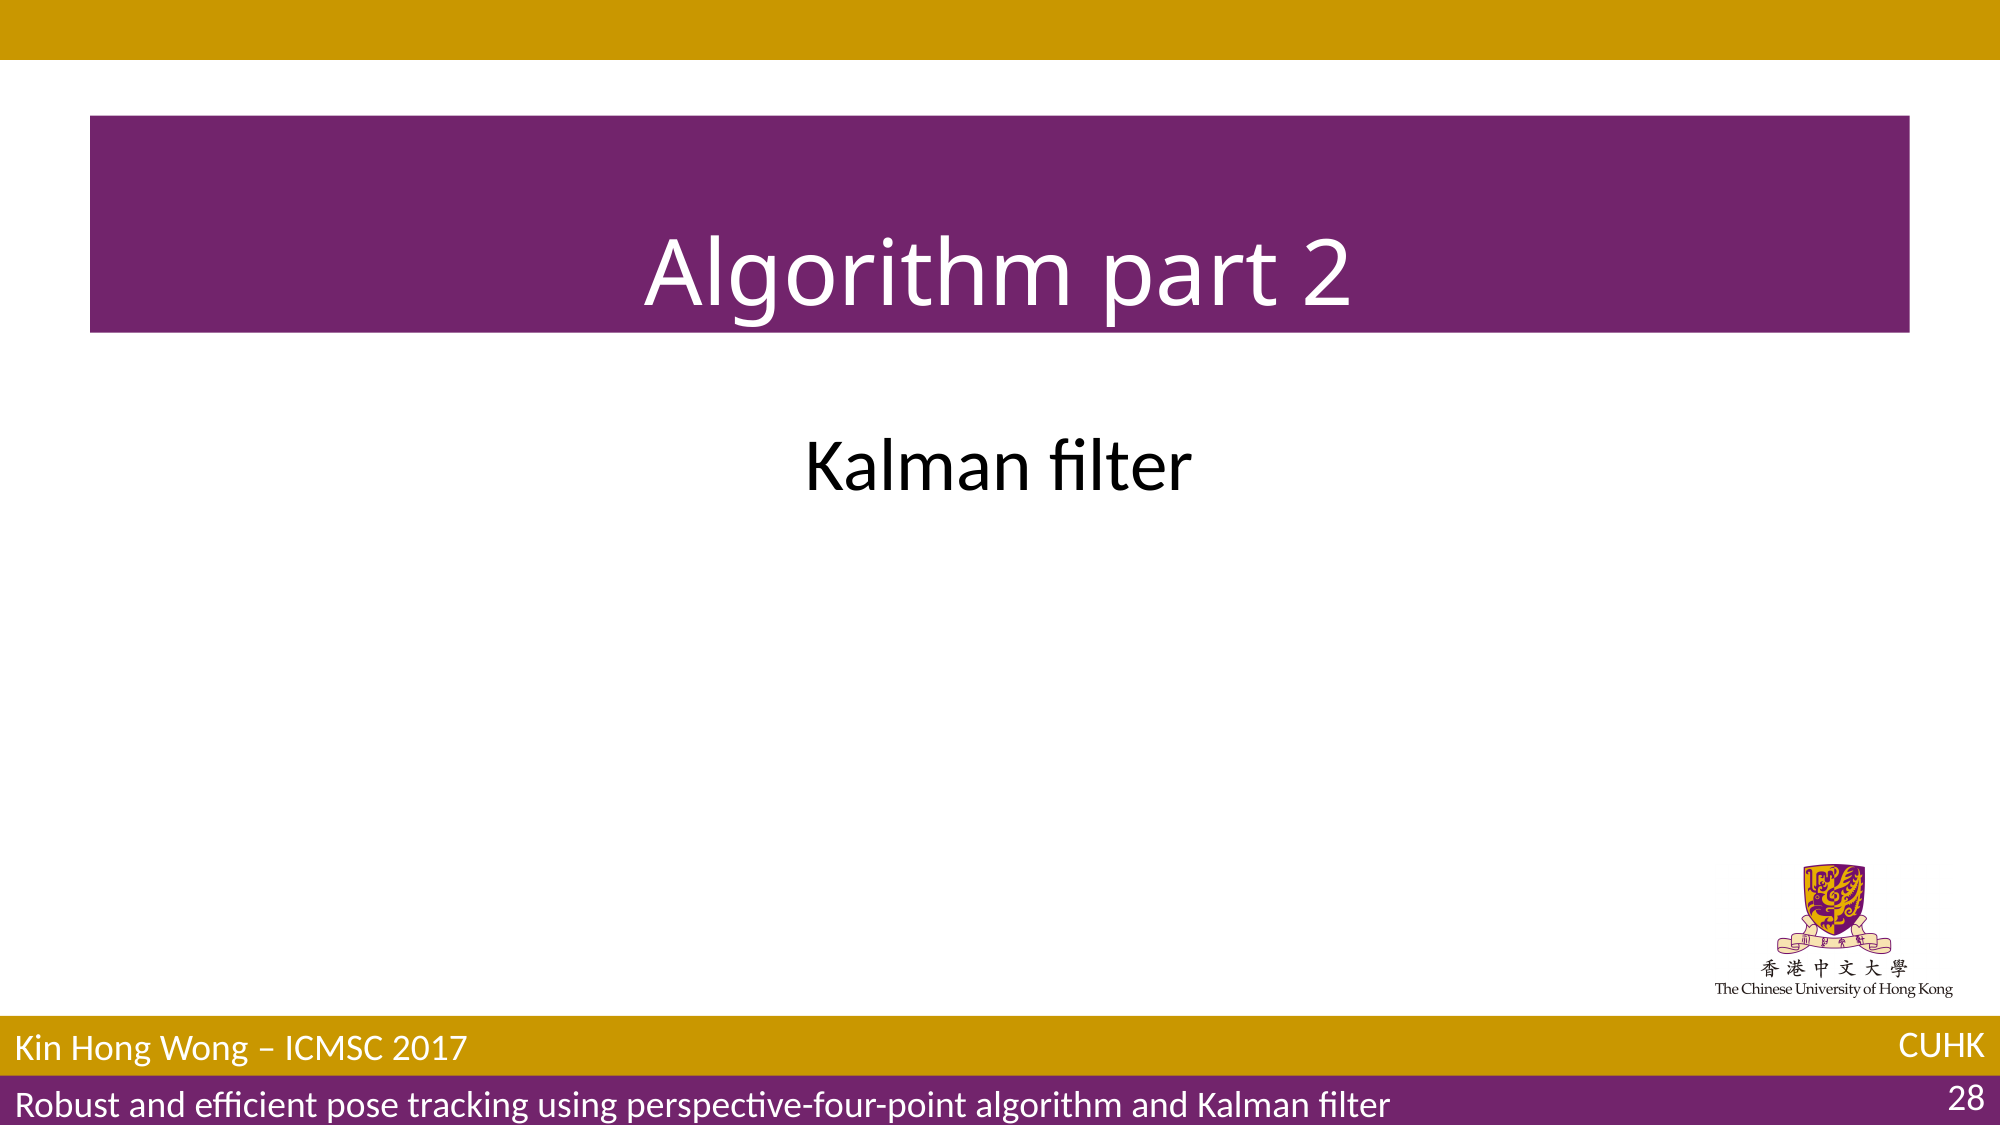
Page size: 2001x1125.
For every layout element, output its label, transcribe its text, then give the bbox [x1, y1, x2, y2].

title Algorithm part 2 [90, 115, 1910, 333]
subtitle Kalman filter [249, 418, 1750, 974]
picture [1715, 864, 1953, 998]
